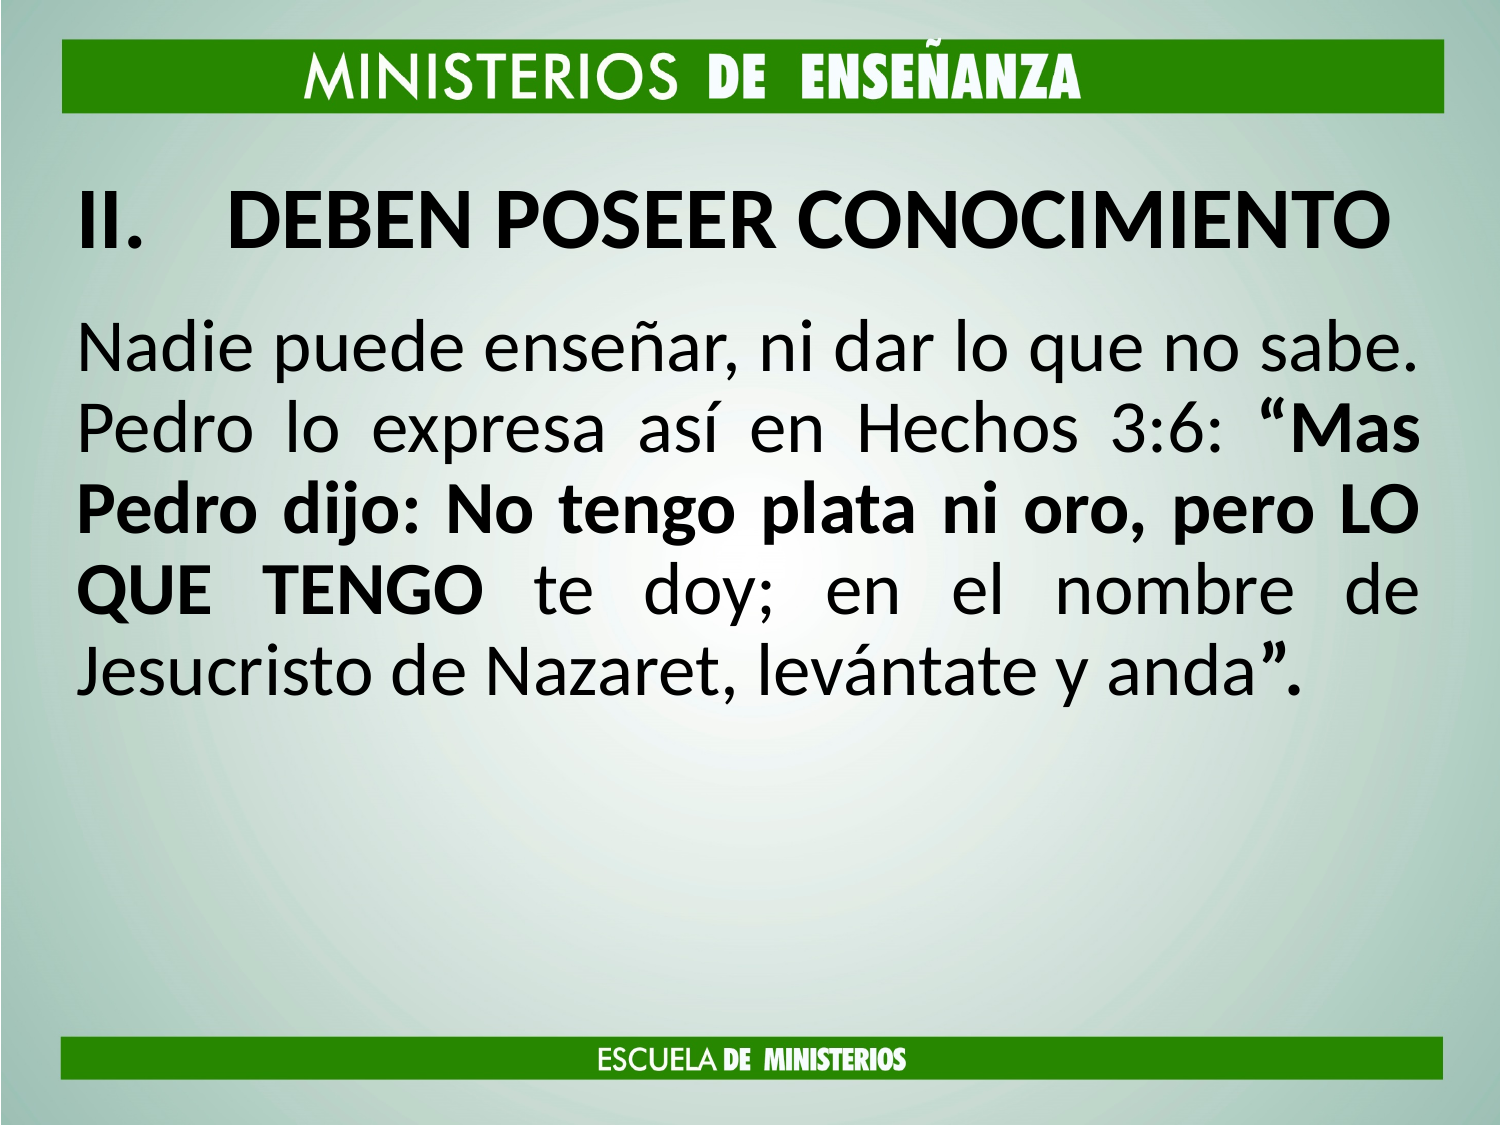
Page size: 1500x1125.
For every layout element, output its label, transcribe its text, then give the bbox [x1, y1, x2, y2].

list Nadie puede enseñar, ni dar lo que no sabe. Pedro lo expresa así en Hechos 3:6: “Mas Pedro dijo: No tengo plata ni oro, pero LO QUE TENGO te doy; en el nombre de Jesucristo de Nazaret, levántate y anda”. [61, 299, 1437, 1014]
title DEBEN POSEER CONOCIMIENTO [61, 161, 1437, 278]
